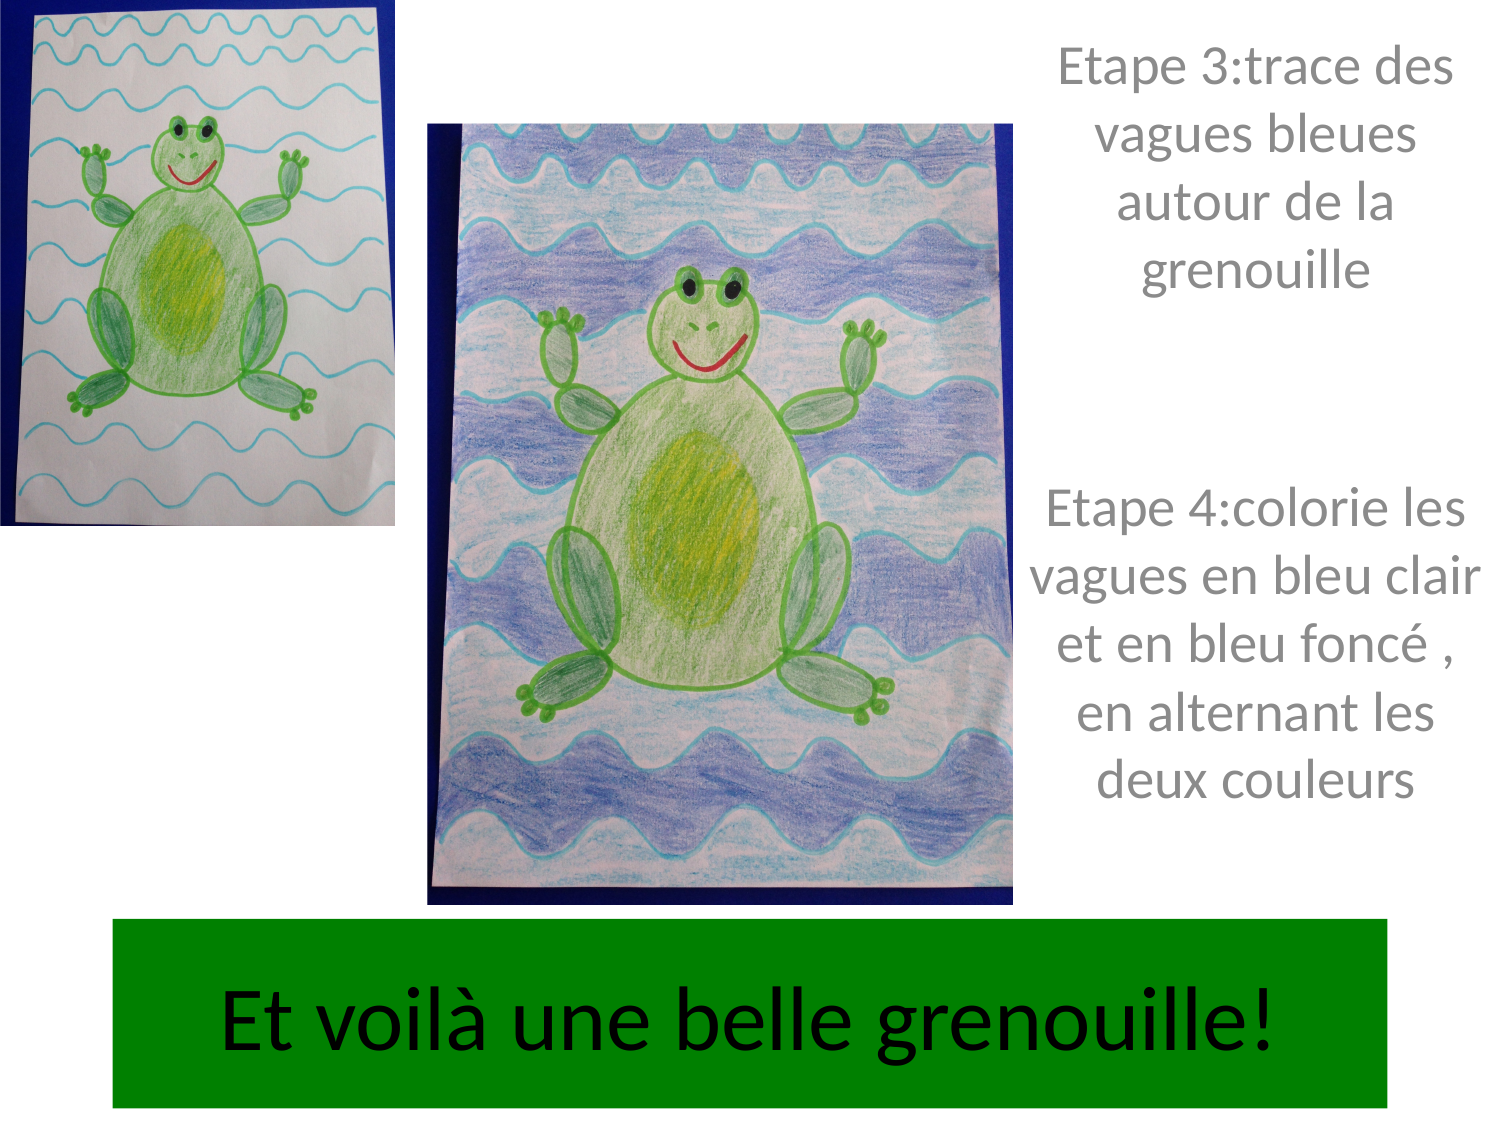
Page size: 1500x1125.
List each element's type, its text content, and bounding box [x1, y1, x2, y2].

title Et voilà une belle grenouille! [112, 918, 1388, 1109]
subtitle Etape 3:trace des vagues bleues autour de la grenouille Etape 4:colorie les vagues en bleu clair et en bleu foncé , en alternant les deux couleurs [1012, 20, 1500, 875]
picture [0, 0, 1111, 904]
